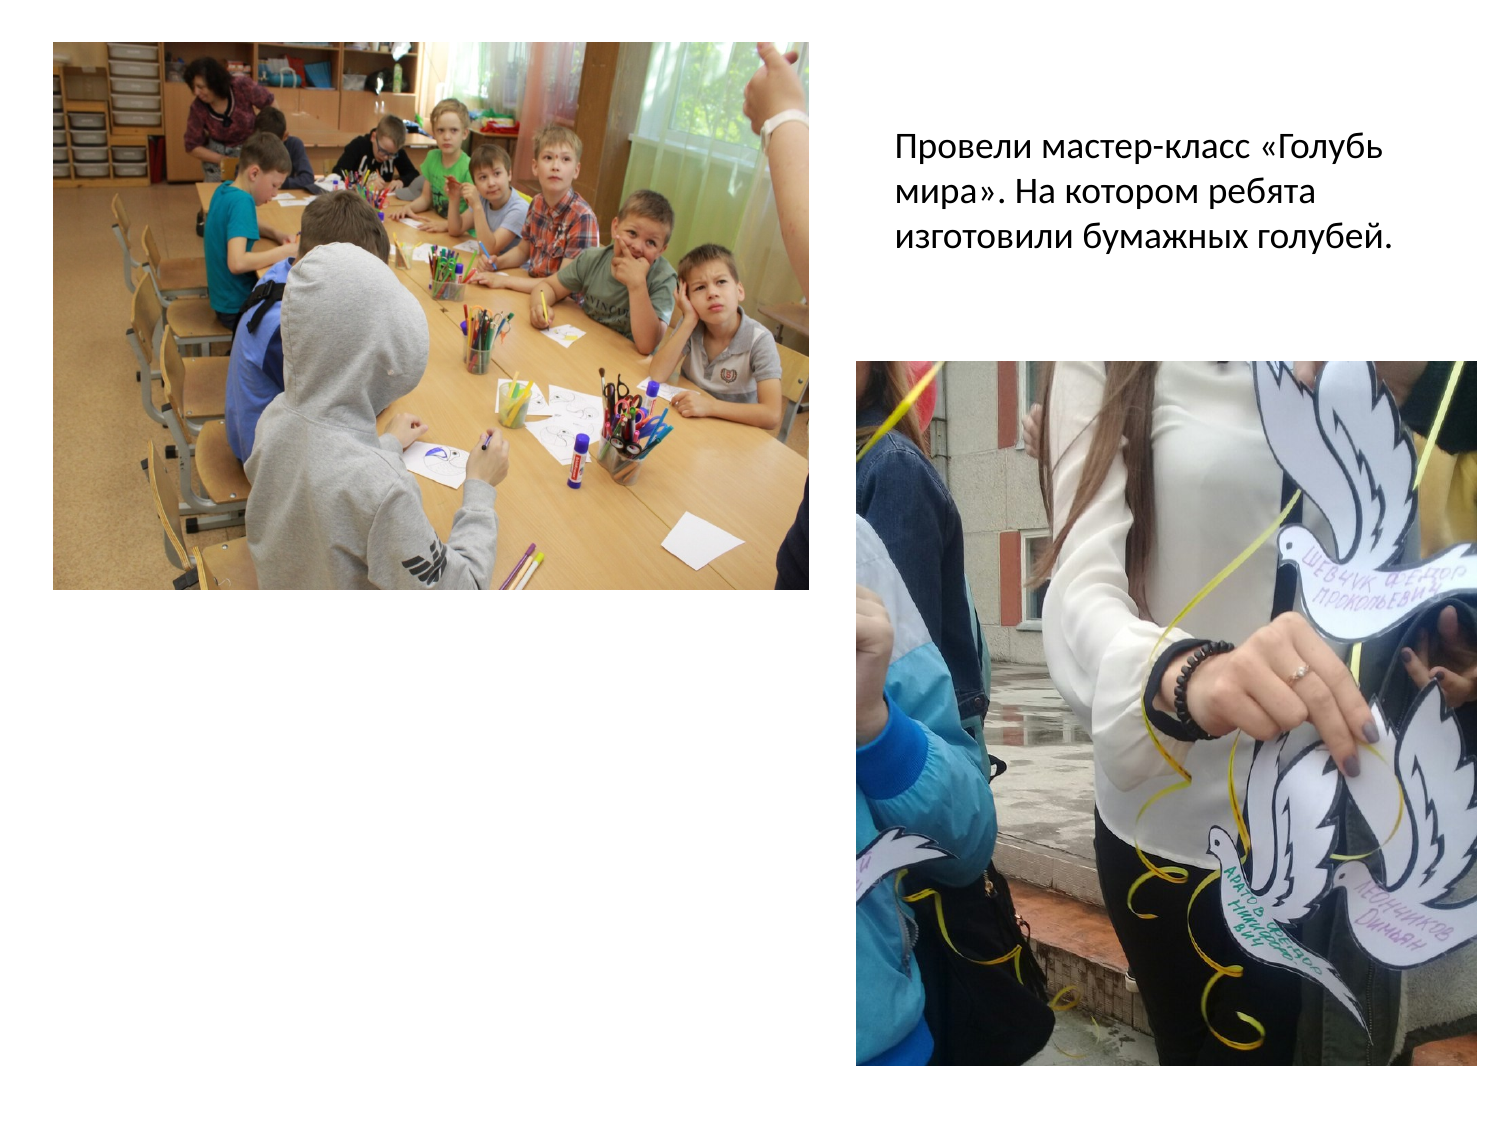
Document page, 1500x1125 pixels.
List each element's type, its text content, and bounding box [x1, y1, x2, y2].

picture [855, 361, 1477, 1066]
text_box Провели мастер-класс «Голубь мира». На котором ребята изготовили бумажных голубей. [879, 113, 1447, 264]
picture [52, 42, 810, 590]
